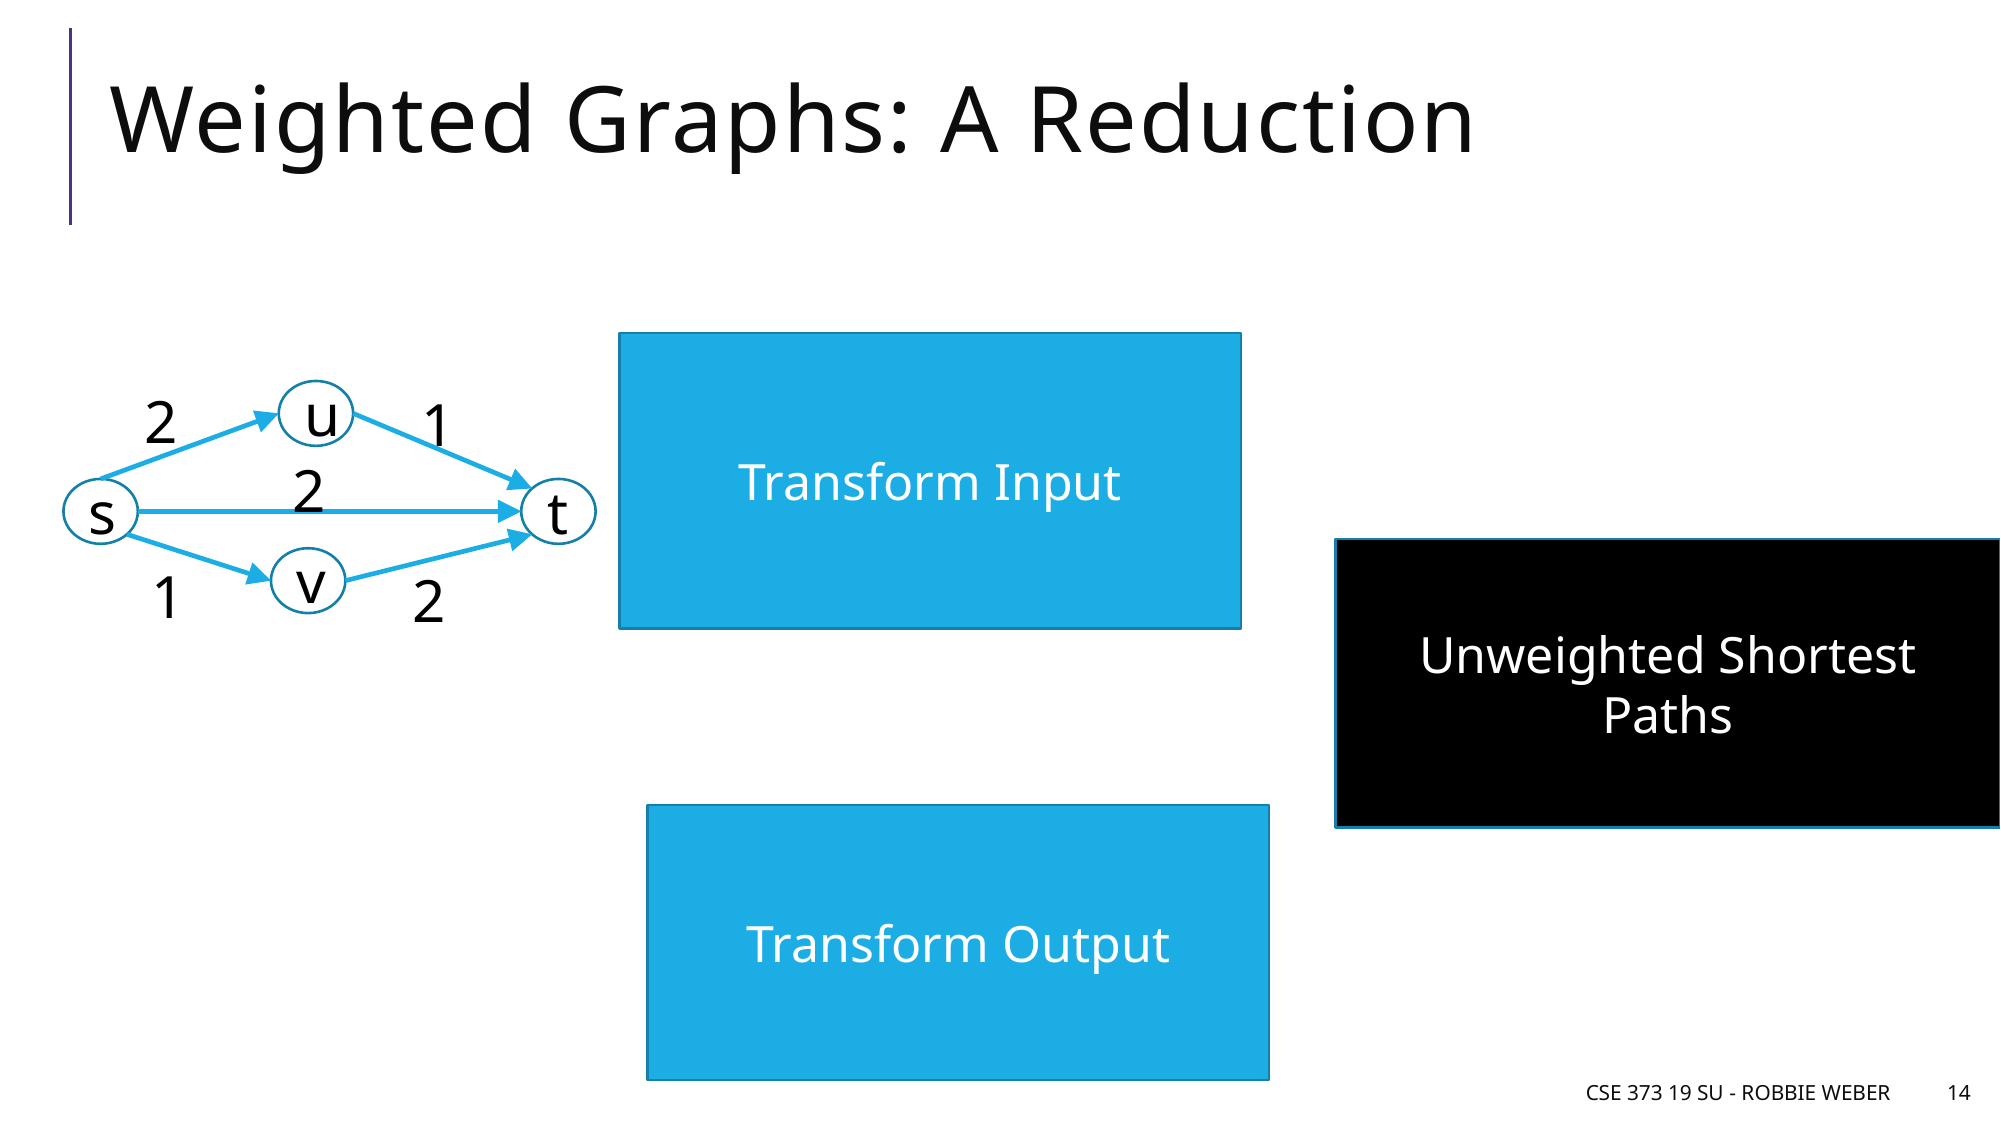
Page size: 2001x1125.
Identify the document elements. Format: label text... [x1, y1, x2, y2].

text_box Transform Input [618, 332, 1242, 630]
footer CSE 373 19 Su - Robbie Weber [937, 1069, 1906, 1115]
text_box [63, 377, 596, 633]
text_box Transform Output [646, 804, 1270, 1081]
text_box Unweighted Shortest Paths [1334, 538, 2000, 829]
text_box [624, 336, 1234, 606]
slide_number 14 [1916, 1069, 1986, 1115]
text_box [684, 830, 1298, 1078]
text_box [1363, 564, 2000, 790]
title Weighted Graphs: A Reduction [94, 43, 1930, 210]
